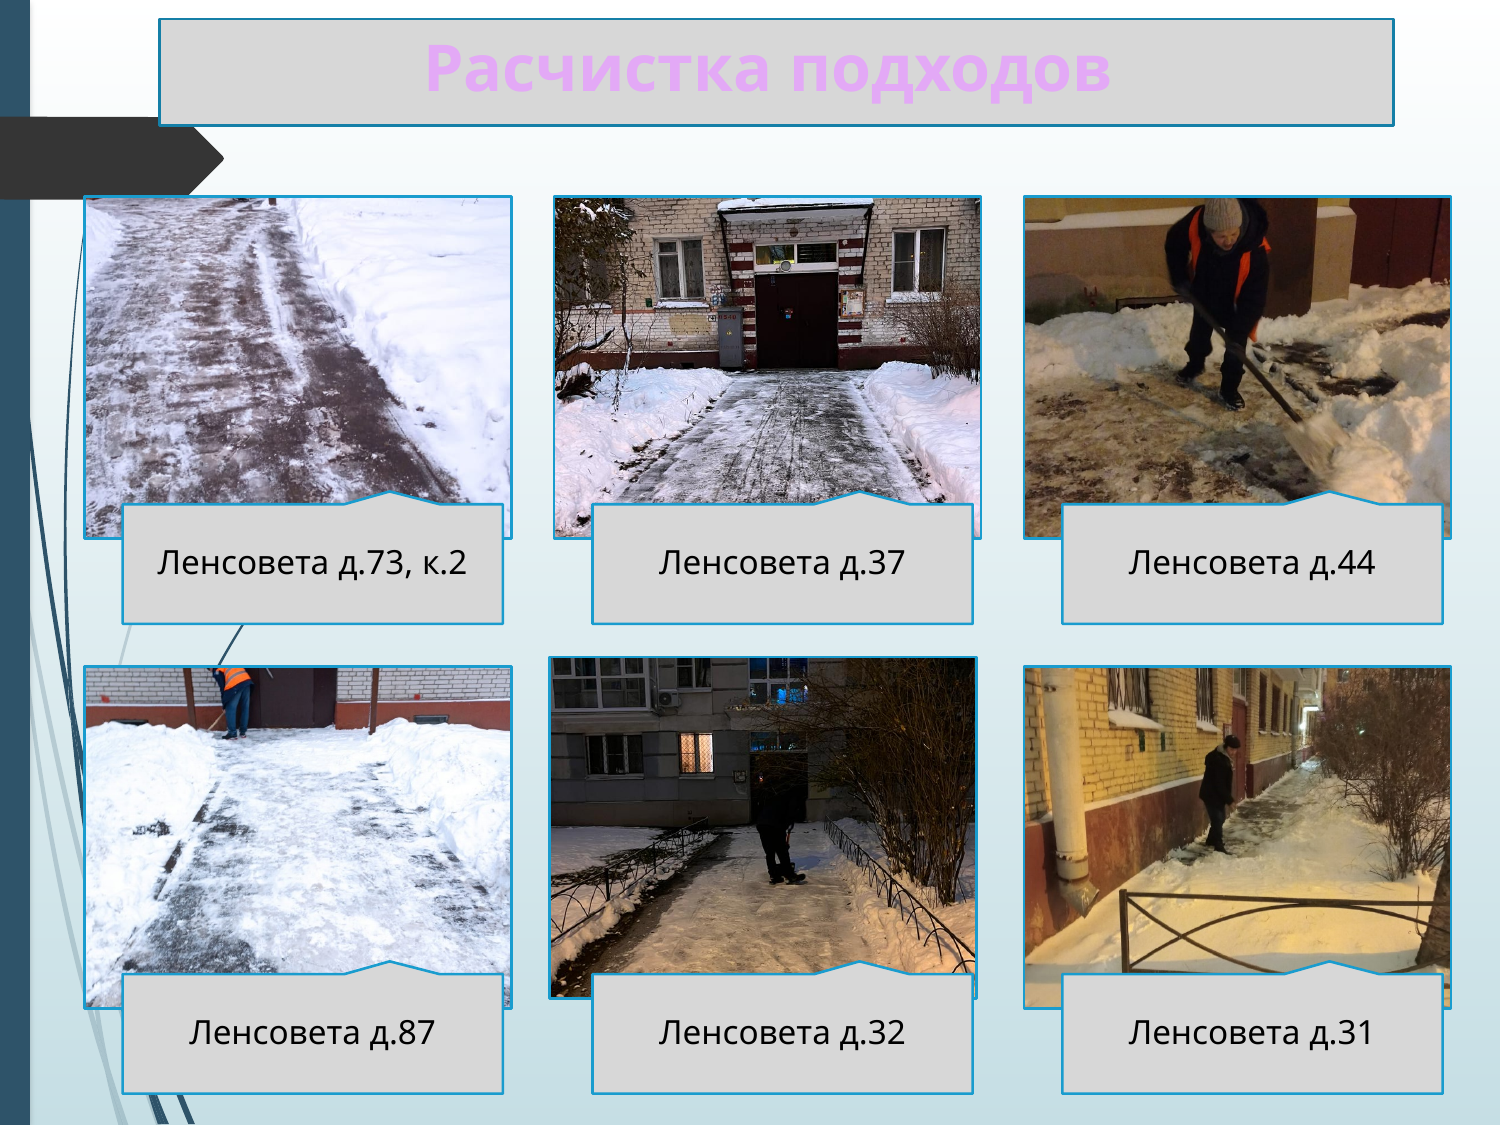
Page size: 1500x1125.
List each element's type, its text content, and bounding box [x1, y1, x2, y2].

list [76, 195, 1459, 1095]
title Расчистка подходов [158, 18, 1395, 127]
